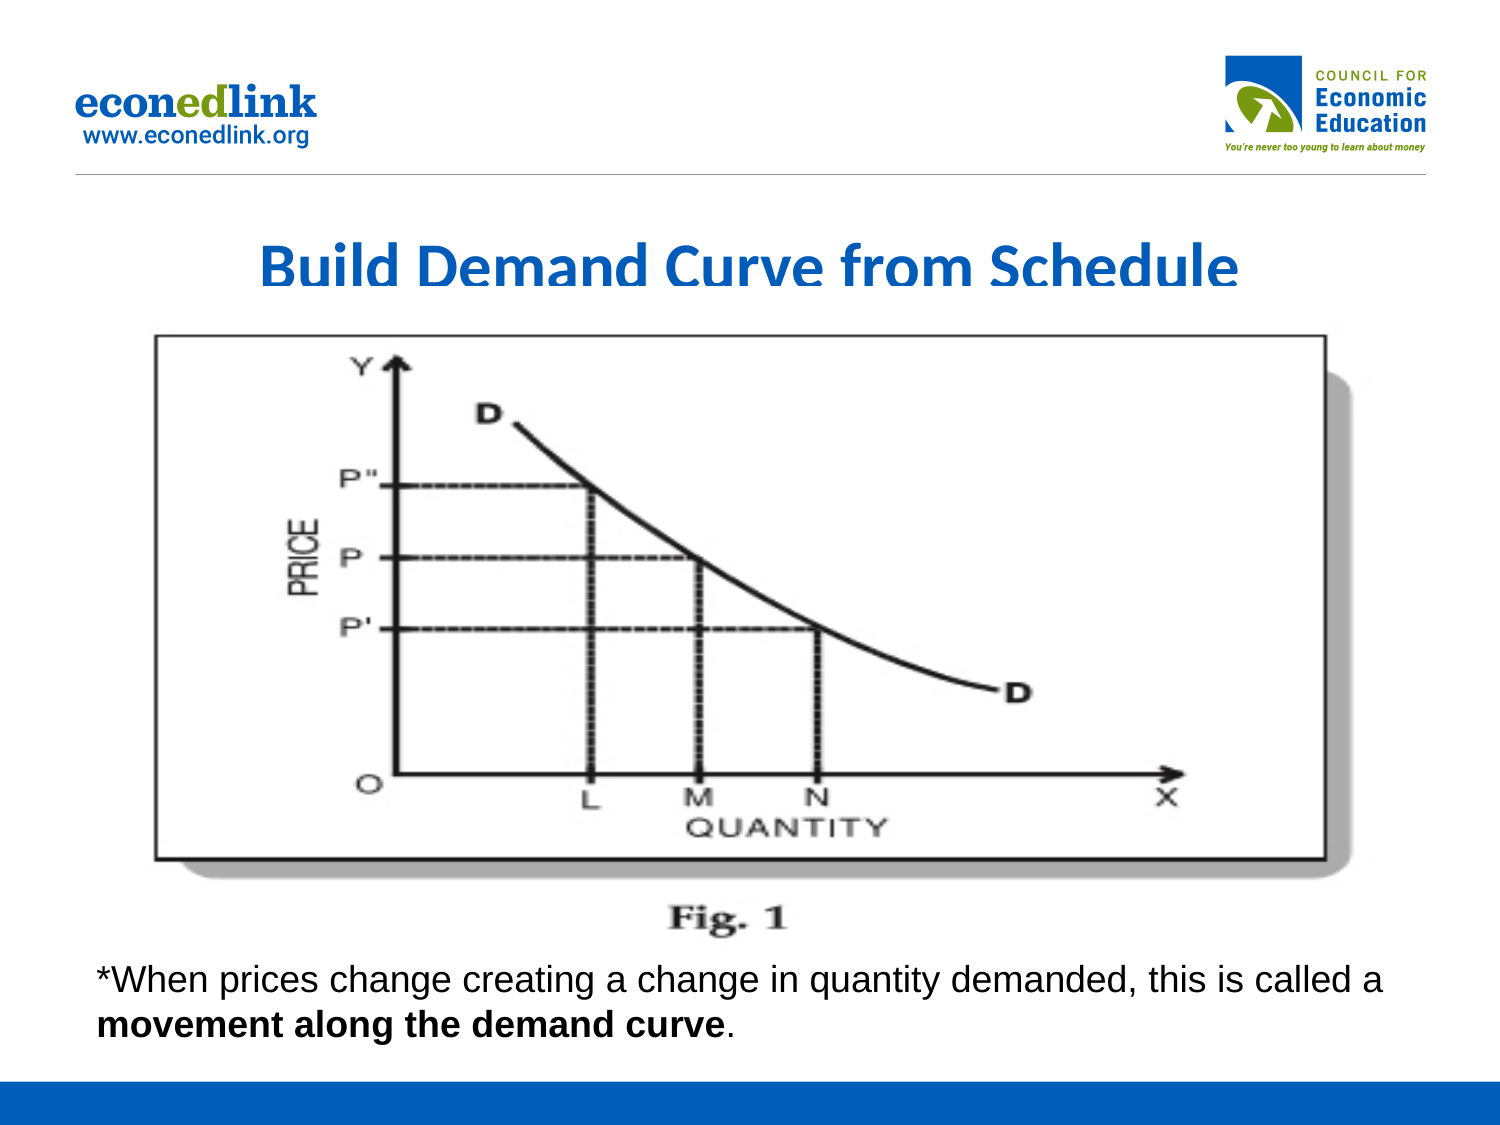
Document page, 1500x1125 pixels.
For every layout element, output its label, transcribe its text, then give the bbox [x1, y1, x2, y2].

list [14, 286, 1450, 970]
picture [0, 0, 1500, 1125]
text_box *When prices change creating a change in quantity demanded, this is called a movement along the demand curve. [81, 979, 1419, 1052]
title Build Demand Curve from Schedule [74, 149, 1426, 284]
